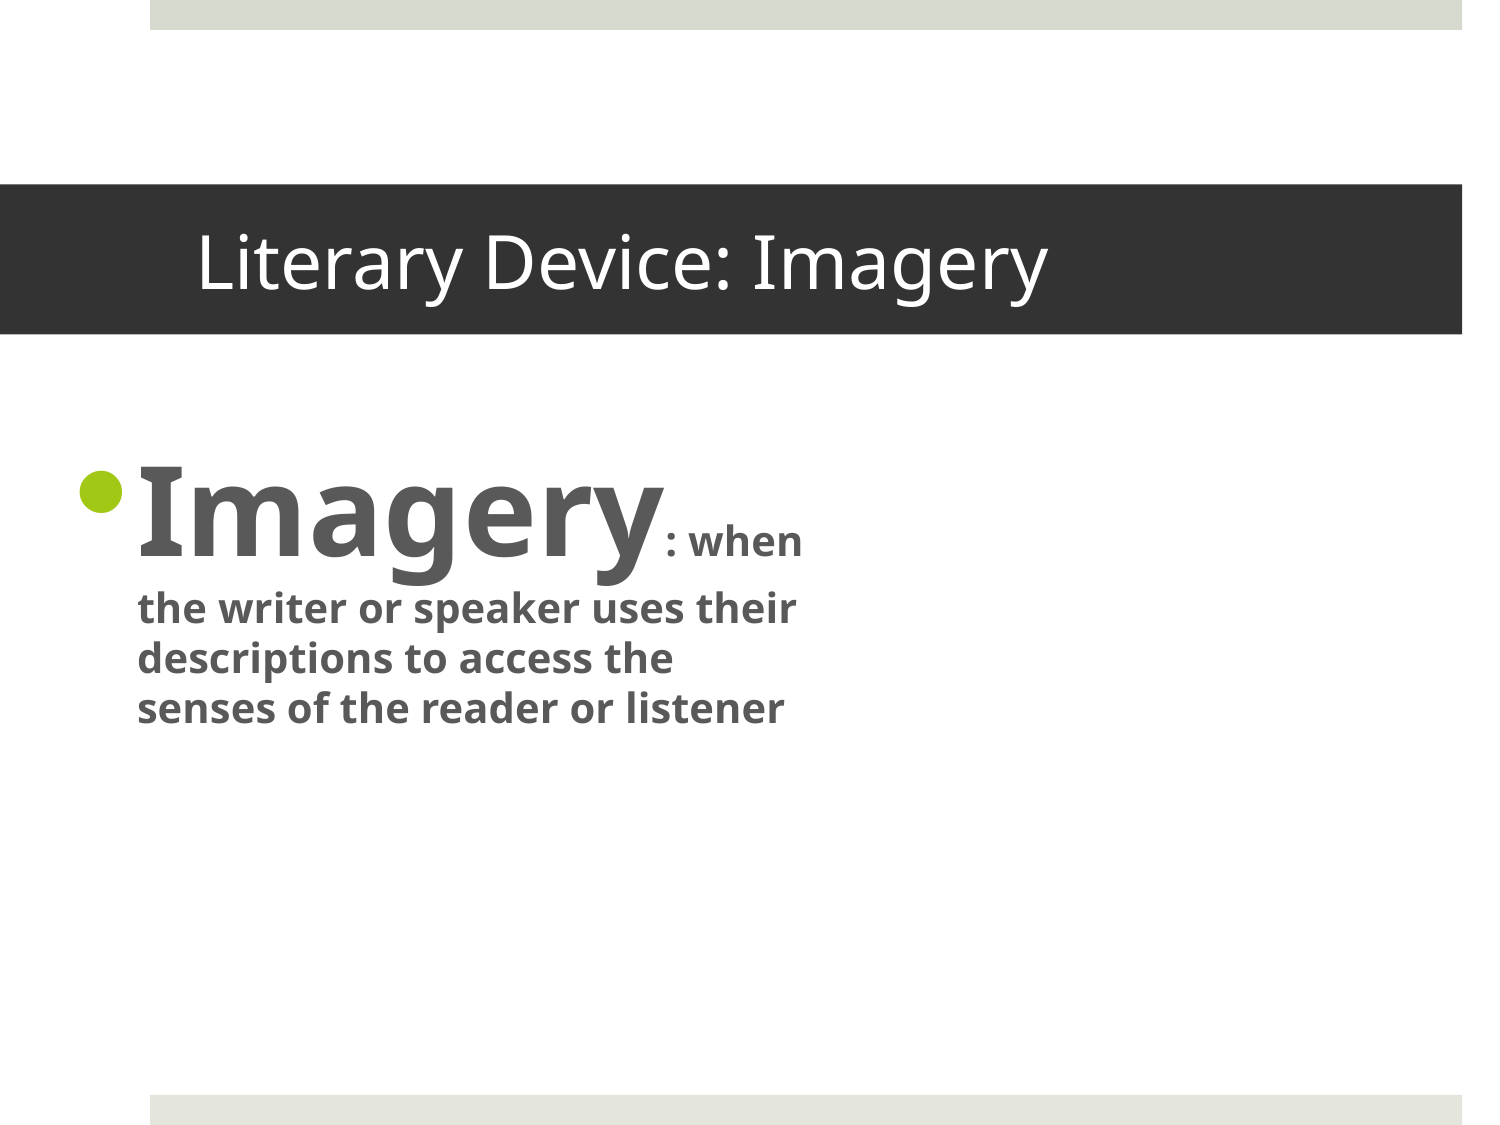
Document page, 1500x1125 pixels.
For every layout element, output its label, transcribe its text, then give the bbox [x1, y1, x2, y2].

title Literary Device: Imagery [0, 184, 1463, 335]
list Imagery: when the writer or speaker uses their descriptions to access the senses of the reader or listener [65, 423, 825, 1027]
